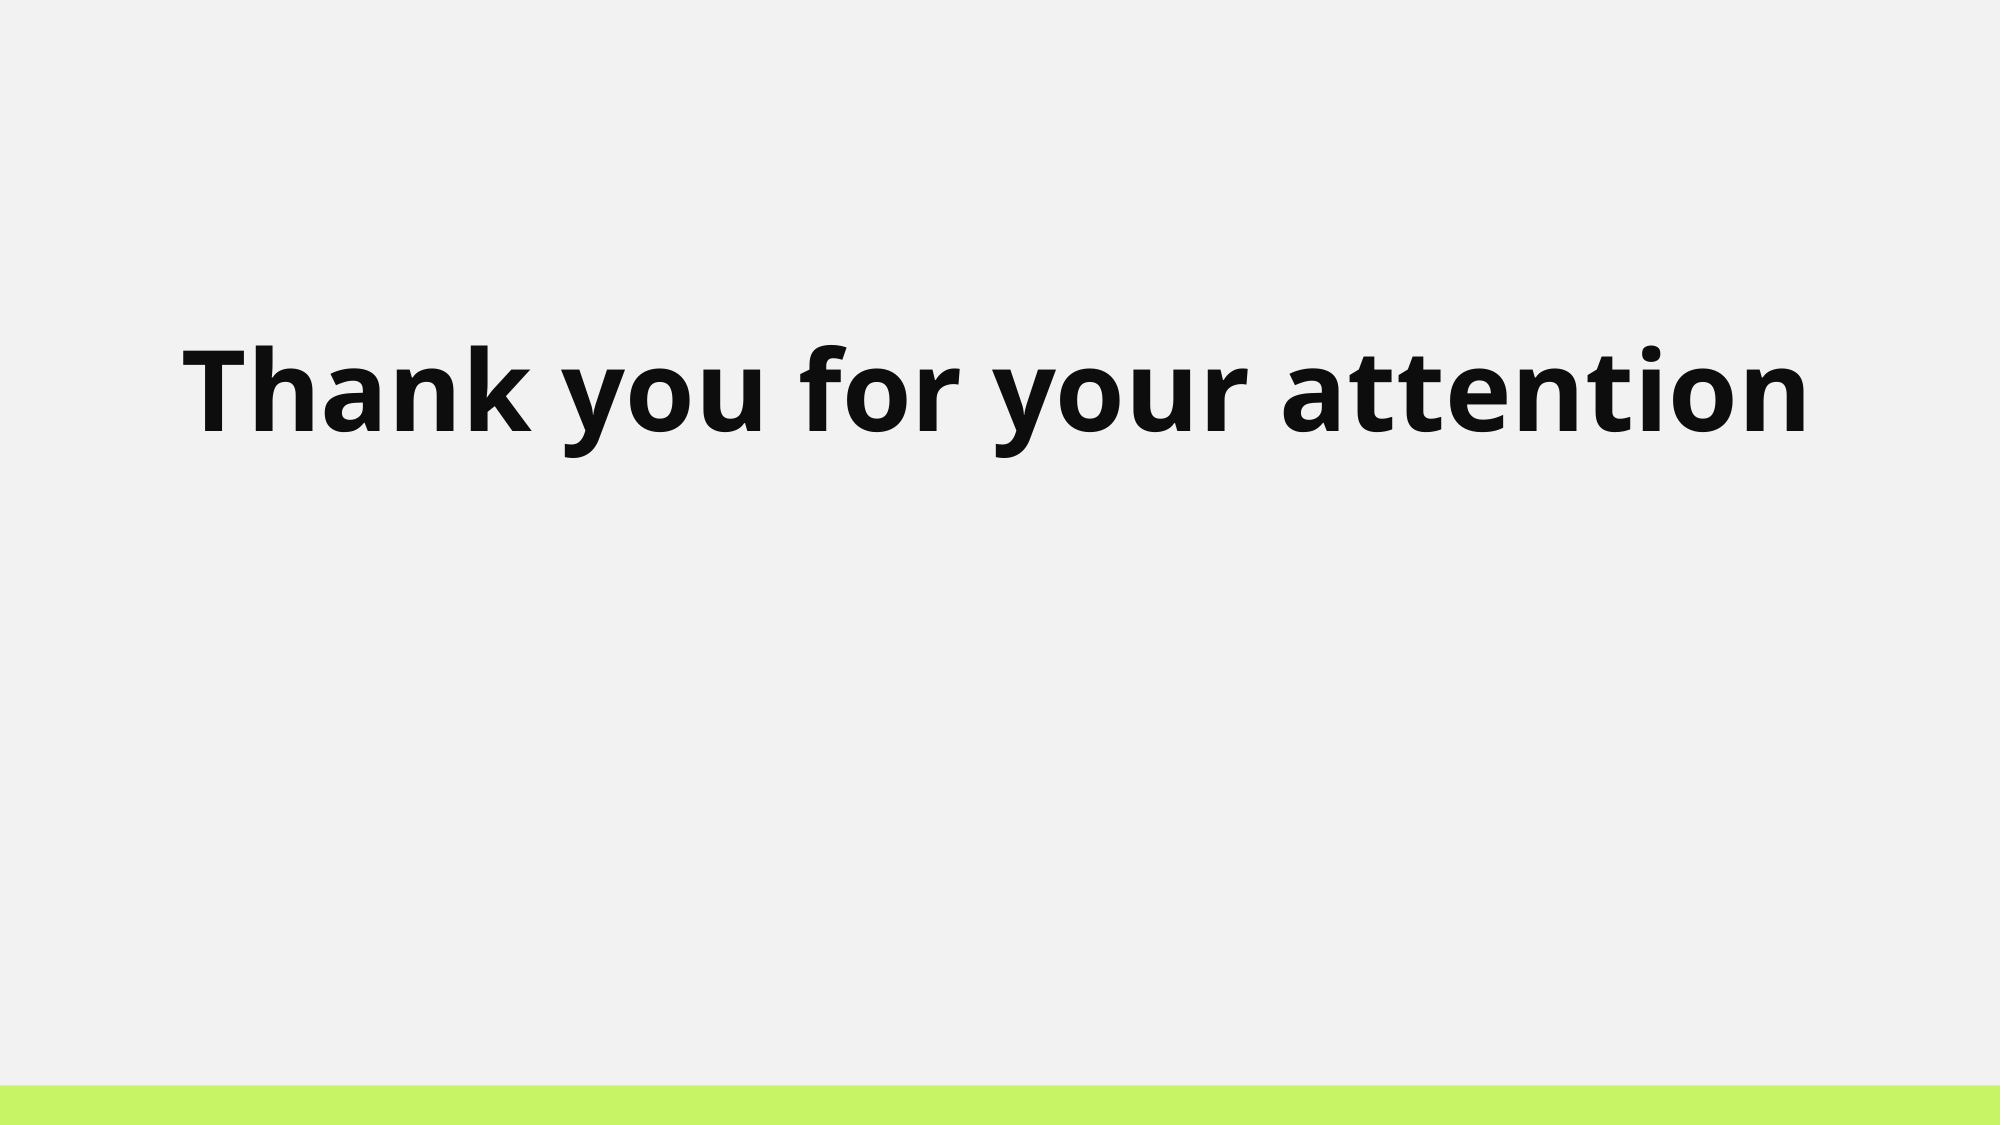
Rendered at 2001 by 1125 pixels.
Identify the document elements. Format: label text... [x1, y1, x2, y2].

text_box Thank you for your attention [56, 311, 1939, 461]
